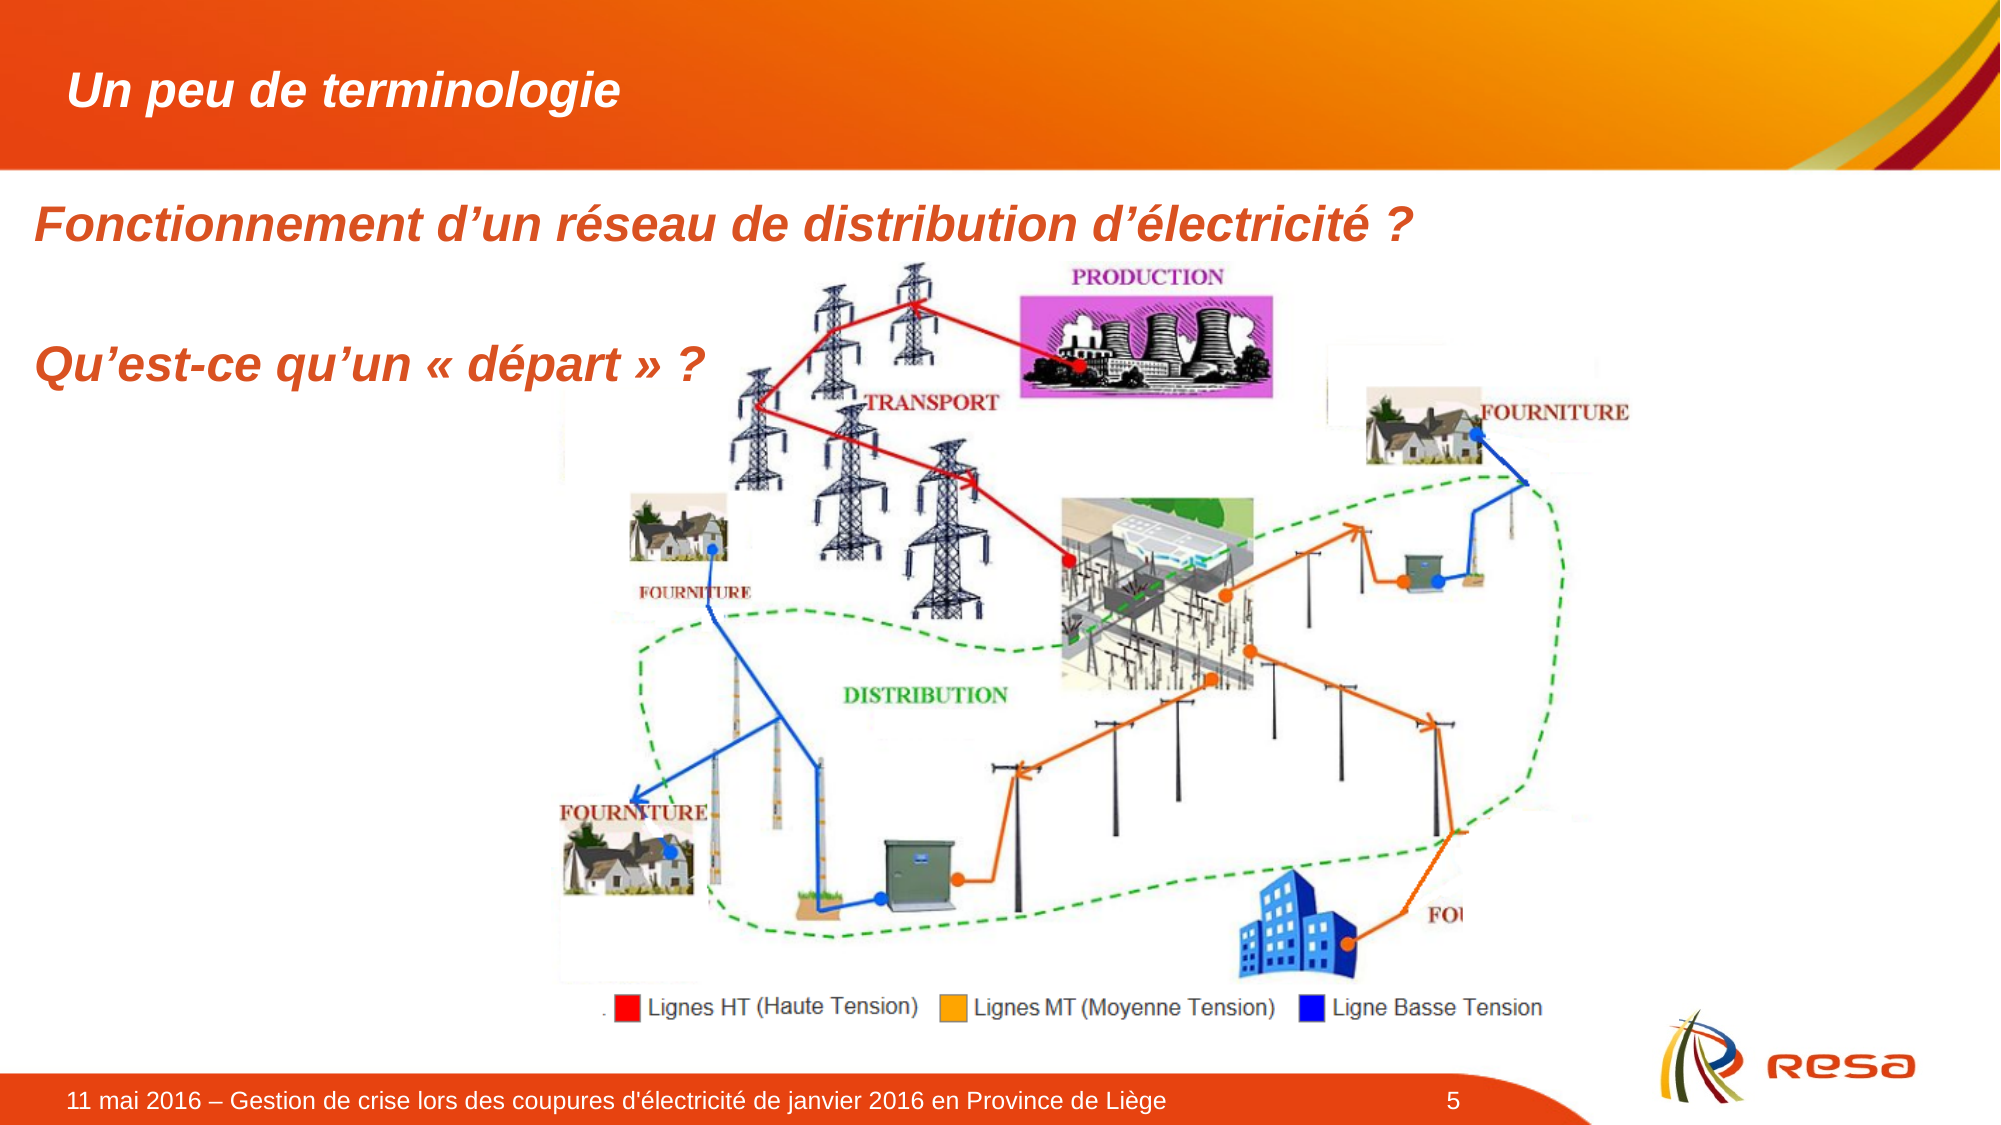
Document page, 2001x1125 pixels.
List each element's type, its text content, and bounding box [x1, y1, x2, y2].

slide_number 5 [1357, 1073, 1476, 1125]
picture [0, 0, 2000, 1125]
title Un peu de terminologie [50, 0, 1862, 175]
text_box Fonctionnement d’un réseau de distribution d’électricité ? Qu’est-ce qu’un « départ » ? [19, 184, 1969, 291]
footer 11 mai 2016 – Gestion de crise lors des coupures d'électricité de janvier 2016 en Province de Liège [50, 1073, 1240, 1125]
